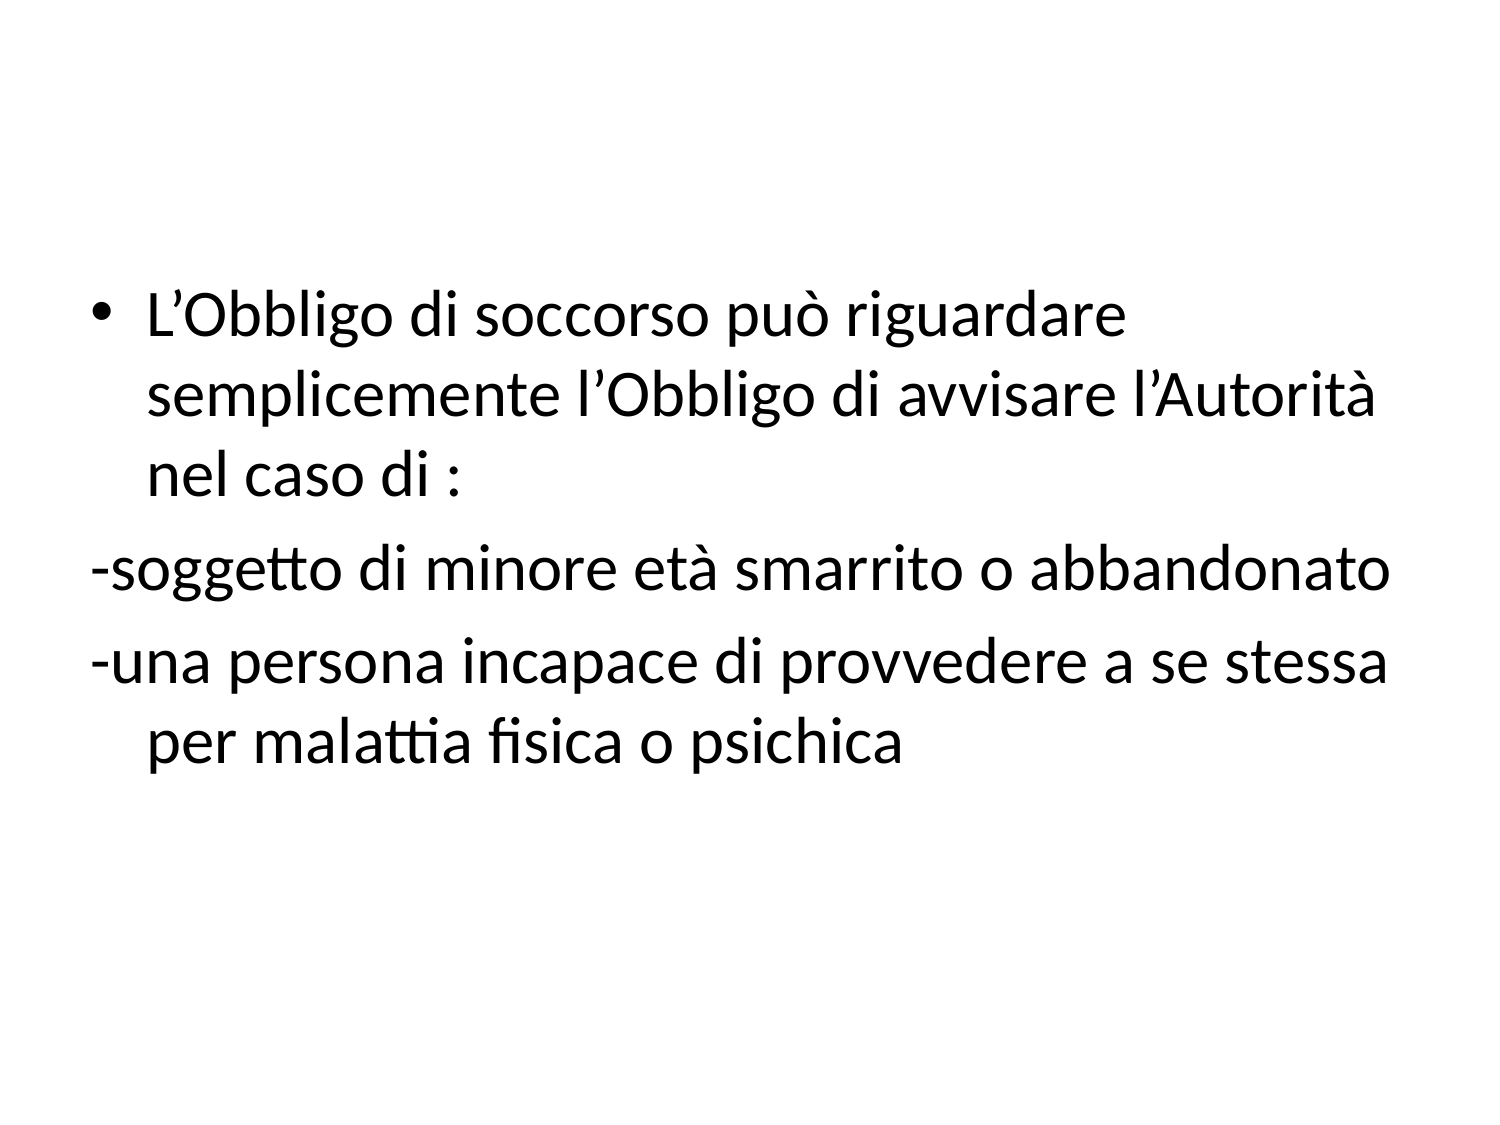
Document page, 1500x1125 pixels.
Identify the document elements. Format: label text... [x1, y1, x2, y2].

list L’Obbligo di soccorso può riguardare semplicemente l’Obbligo di avvisare l’Autorità nel caso di : -soggetto di minore età smarrito o abbandonato -una persona incapace di provvedere a se stessa per malattia fisica o psichica [75, 262, 1425, 1005]
